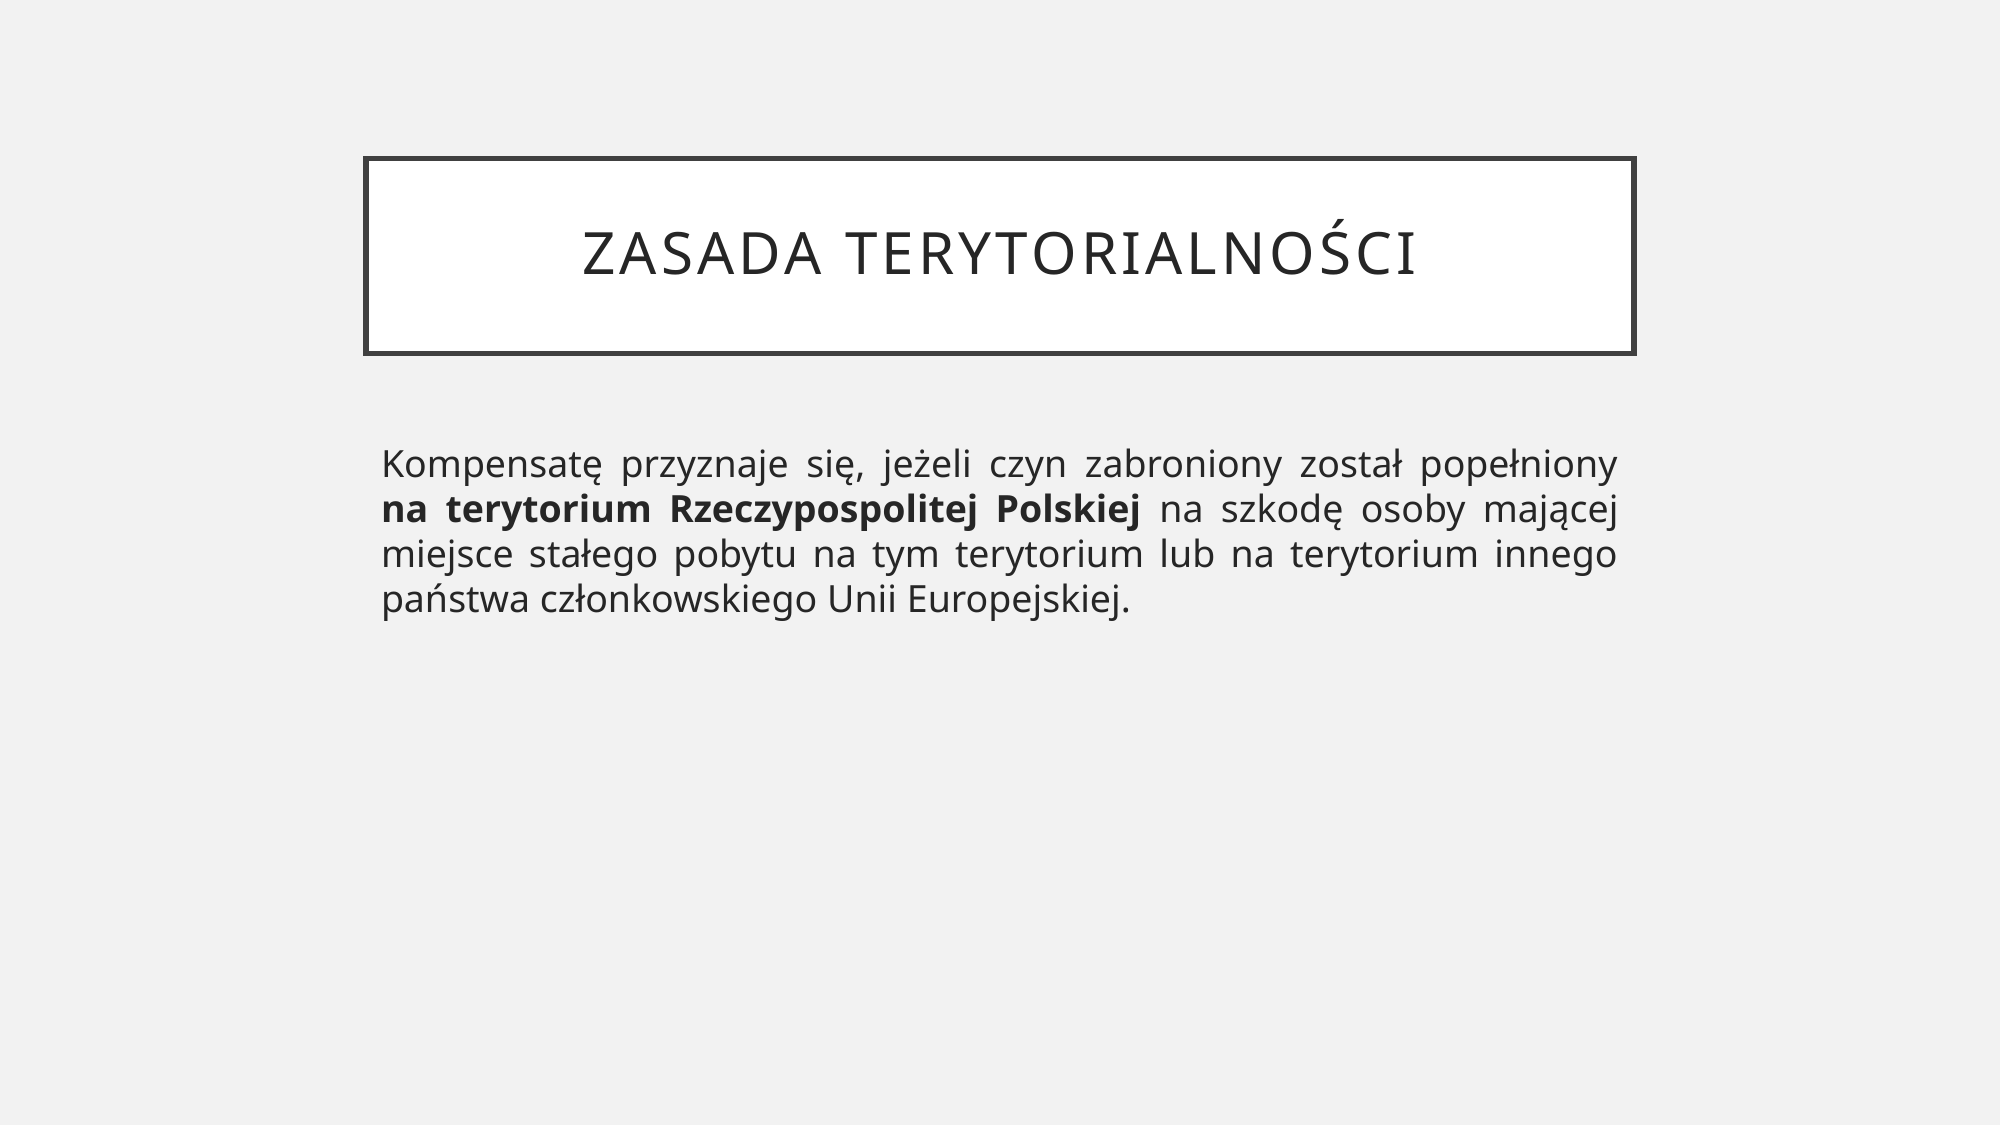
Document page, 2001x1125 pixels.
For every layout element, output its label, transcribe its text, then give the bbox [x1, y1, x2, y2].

title zasada terytorialności [363, 156, 1637, 356]
list Kompensatę przyznaje się, jeżeli czyn zabroniony został popełniony na terytorium Rzeczypospolitej Polskiej na szkodę osoby mającej miejsce stałego pobytu na tym terytorium lub na terytorium innego państwa członkowskiego Unii Europejskiej. [366, 432, 1634, 942]
